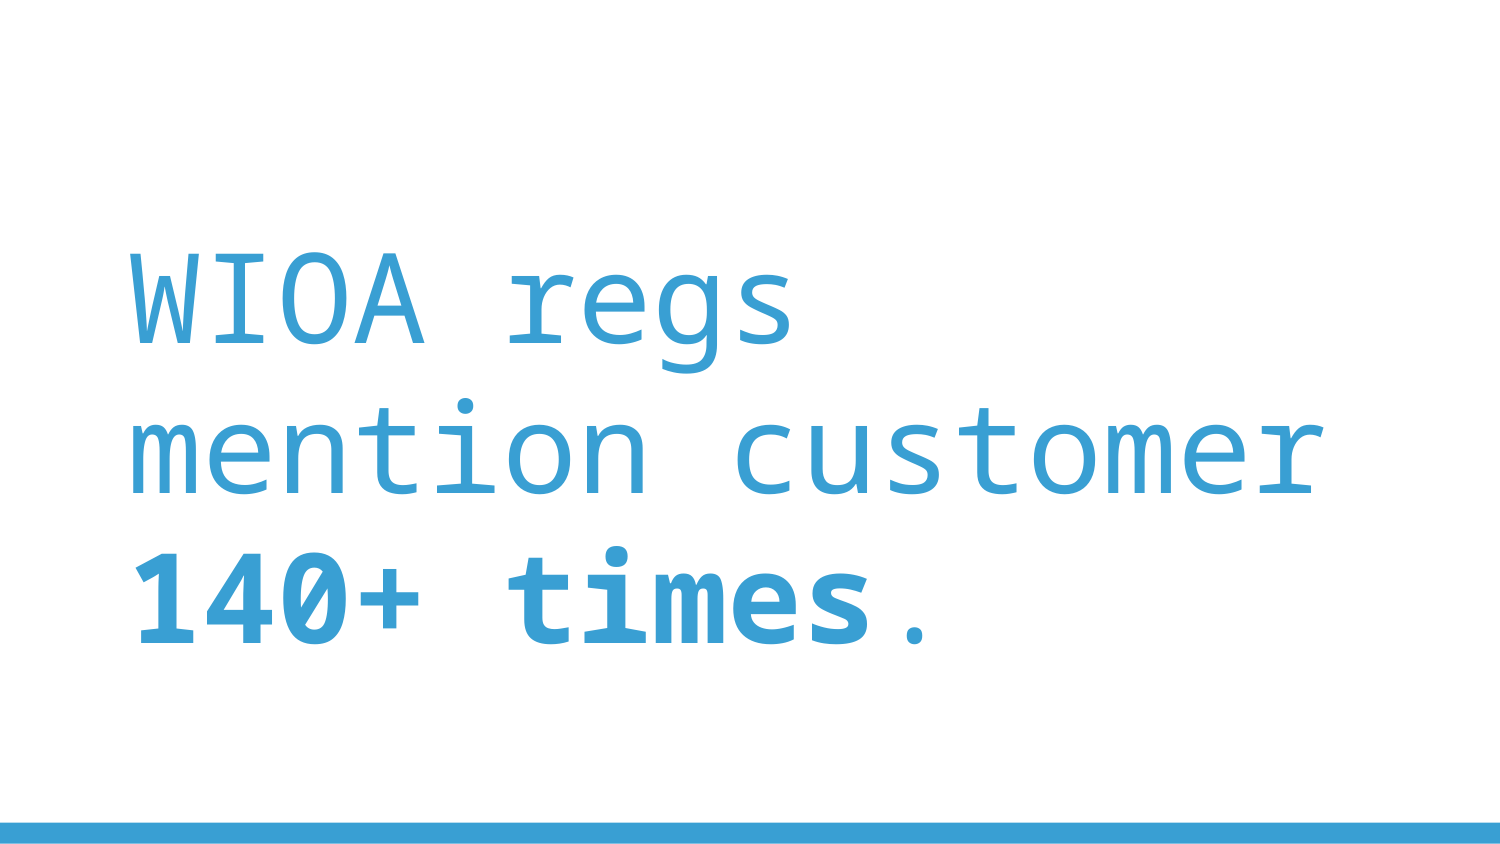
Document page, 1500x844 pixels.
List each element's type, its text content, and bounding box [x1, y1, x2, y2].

subtitle WIOA regs mention customer 140+ times. [112, 203, 1388, 561]
